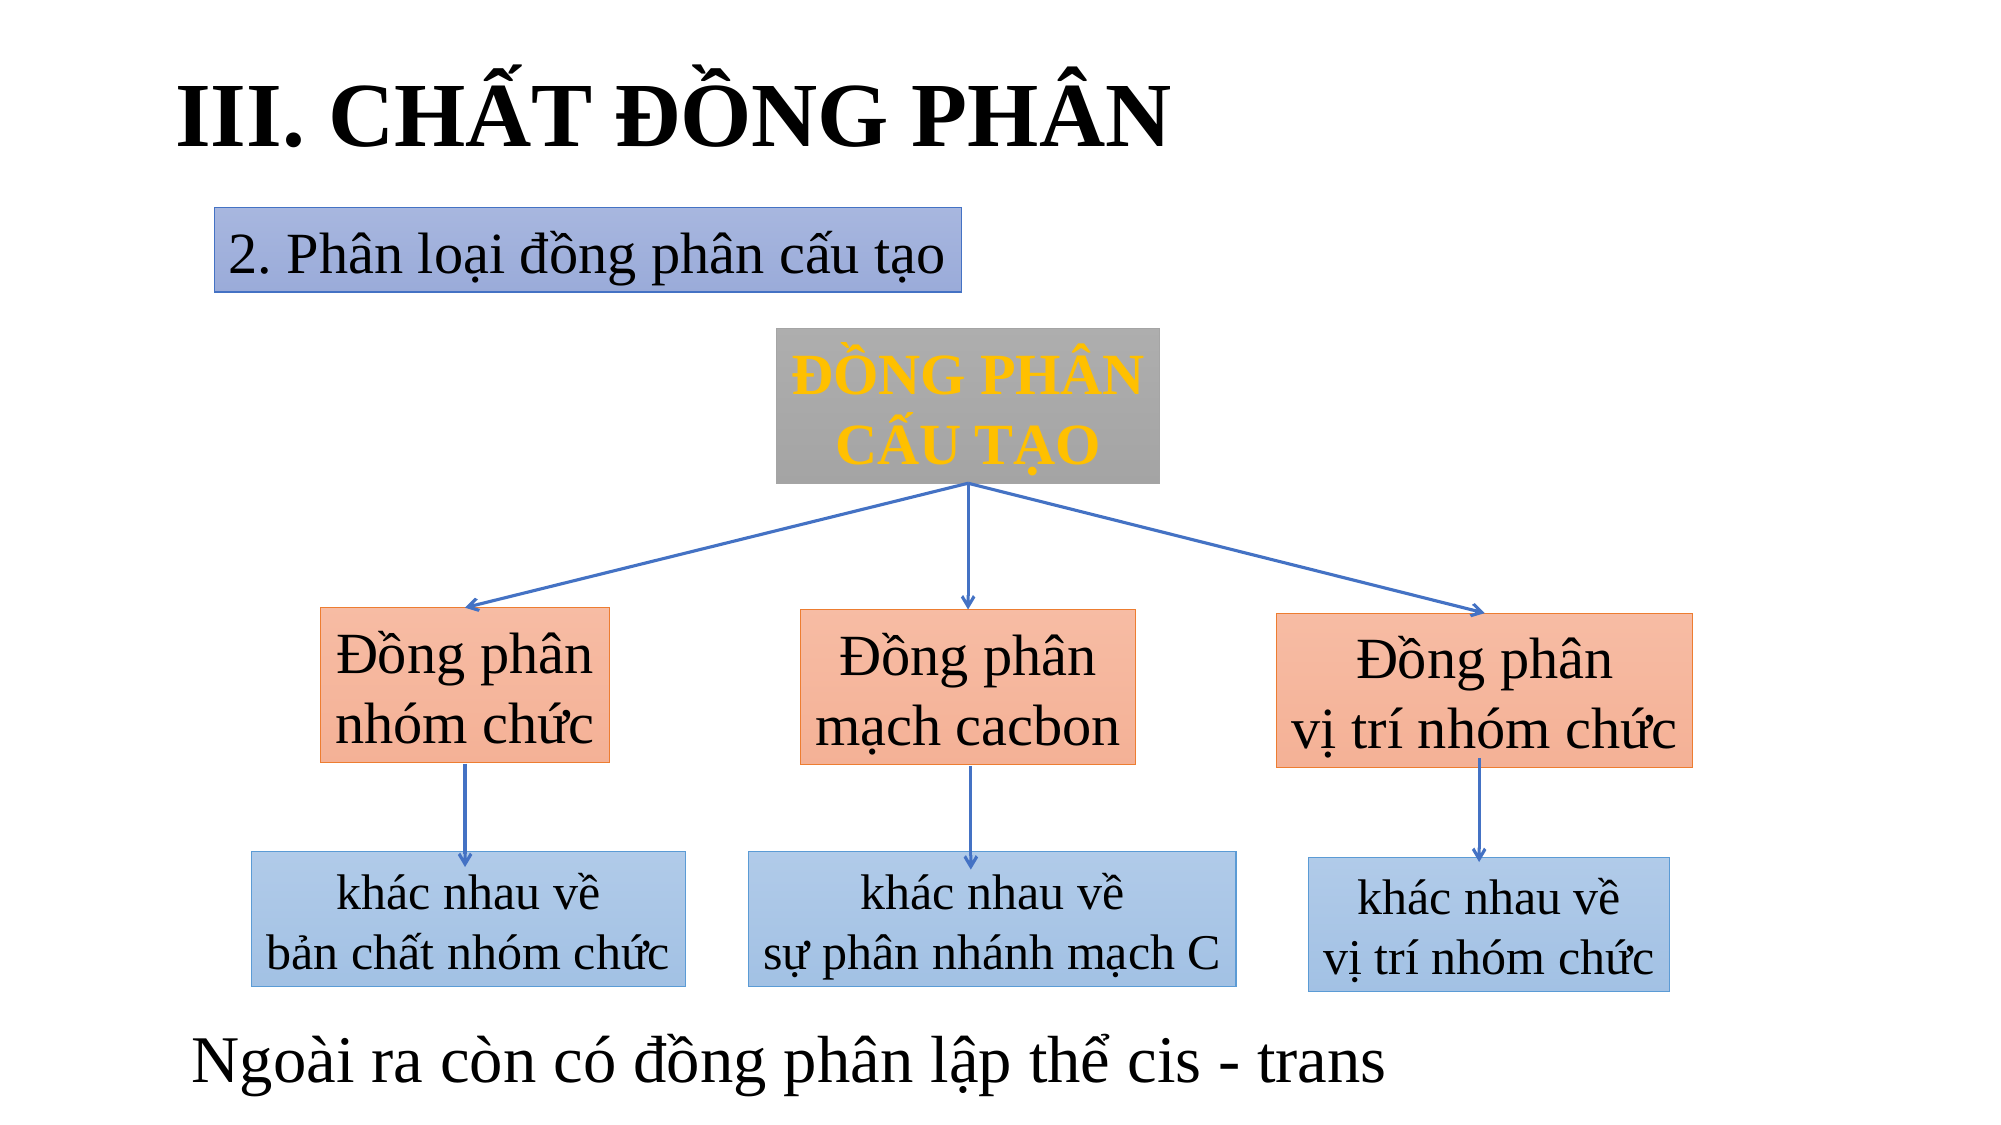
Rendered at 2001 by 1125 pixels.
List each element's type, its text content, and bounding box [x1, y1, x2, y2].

text_box khác nhau về sự phân nhánh mạch C [748, 851, 1237, 987]
text_box khác nhau về bản chất nhóm chức [251, 851, 686, 987]
text_box ĐỒNG PHÂN CẤU TẠO [776, 328, 1160, 484]
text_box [968, 484, 1485, 614]
text_box Đồng phân mạch cacbon [800, 609, 1136, 765]
text_box Đồng phân nhóm chức [320, 607, 610, 763]
text_box Ngoài ra còn có đồng phân lập thể cis - trans [176, 1008, 1715, 1104]
text_box Đồng phân vị trí nhóm chức [1276, 613, 1693, 768]
text_box khác nhau về vị trí nhóm chức [1308, 857, 1670, 992]
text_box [464, 484, 968, 608]
text_box III. CHẤT ĐỒNG PHÂN [137, 59, 1863, 200]
text_box 2. Phân loại đồng phân cấu tạo [214, 207, 962, 293]
